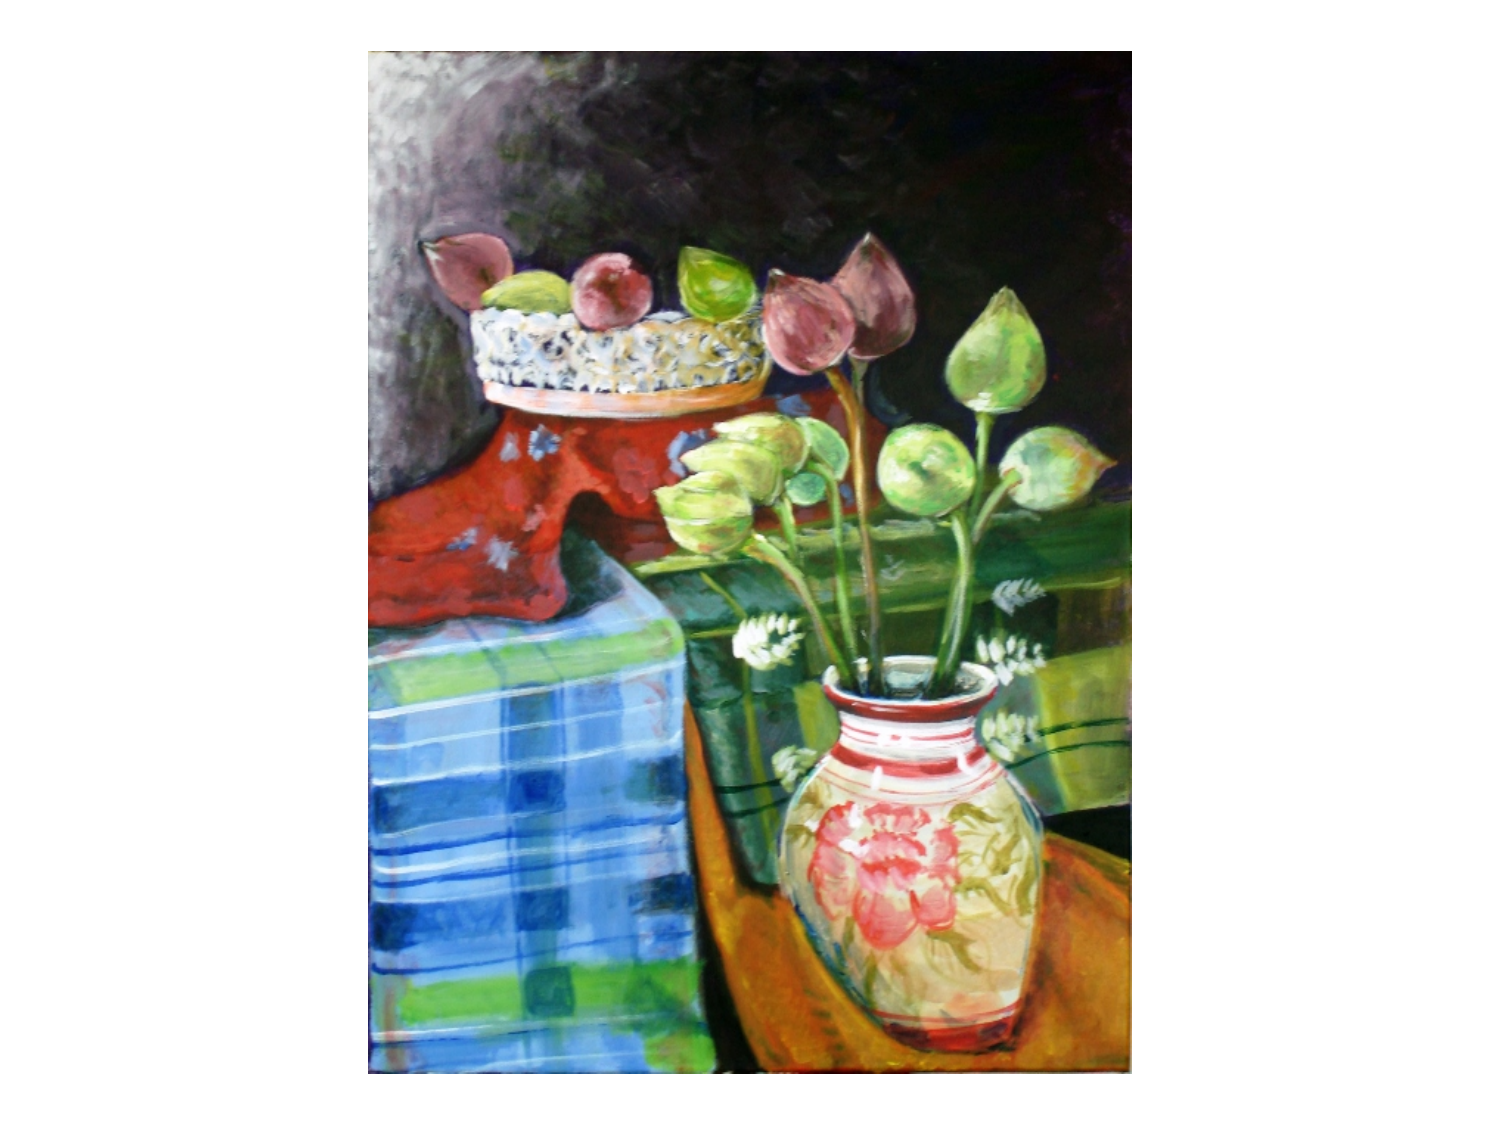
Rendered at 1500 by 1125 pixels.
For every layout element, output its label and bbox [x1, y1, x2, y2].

picture [368, 51, 1132, 1074]
